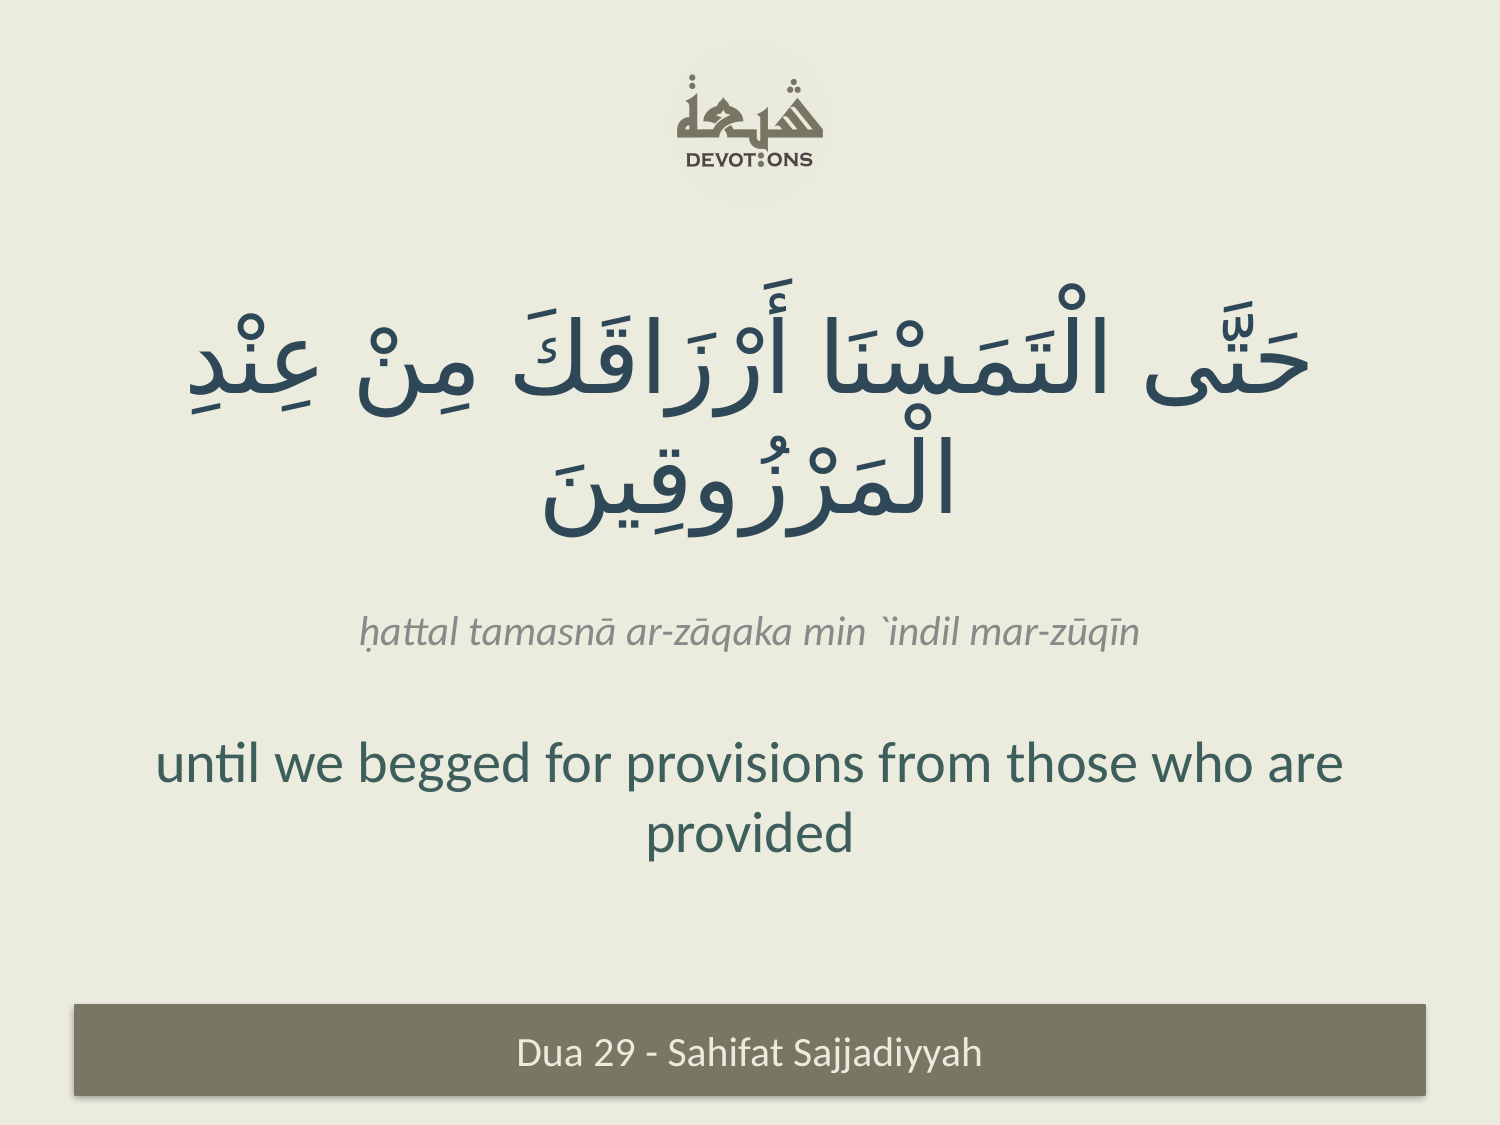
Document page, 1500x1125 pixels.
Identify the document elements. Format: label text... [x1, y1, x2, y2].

text_box [74, 1004, 1426, 1096]
picture [656, 29, 844, 218]
text_box Dua 29 - Sahifat Sajjadiyyah [501, 1017, 999, 1083]
text_box حَتَّى الْتَمَسْنَا أَرْزَاقَكَ مِنْ عِنْدِ الْمَرْزُوقِينَ ḥattal tamasnā ar-zāqaka min `indil mar-zūqīn until we begged for provisions from those who are provided [74, 286, 1425, 871]
